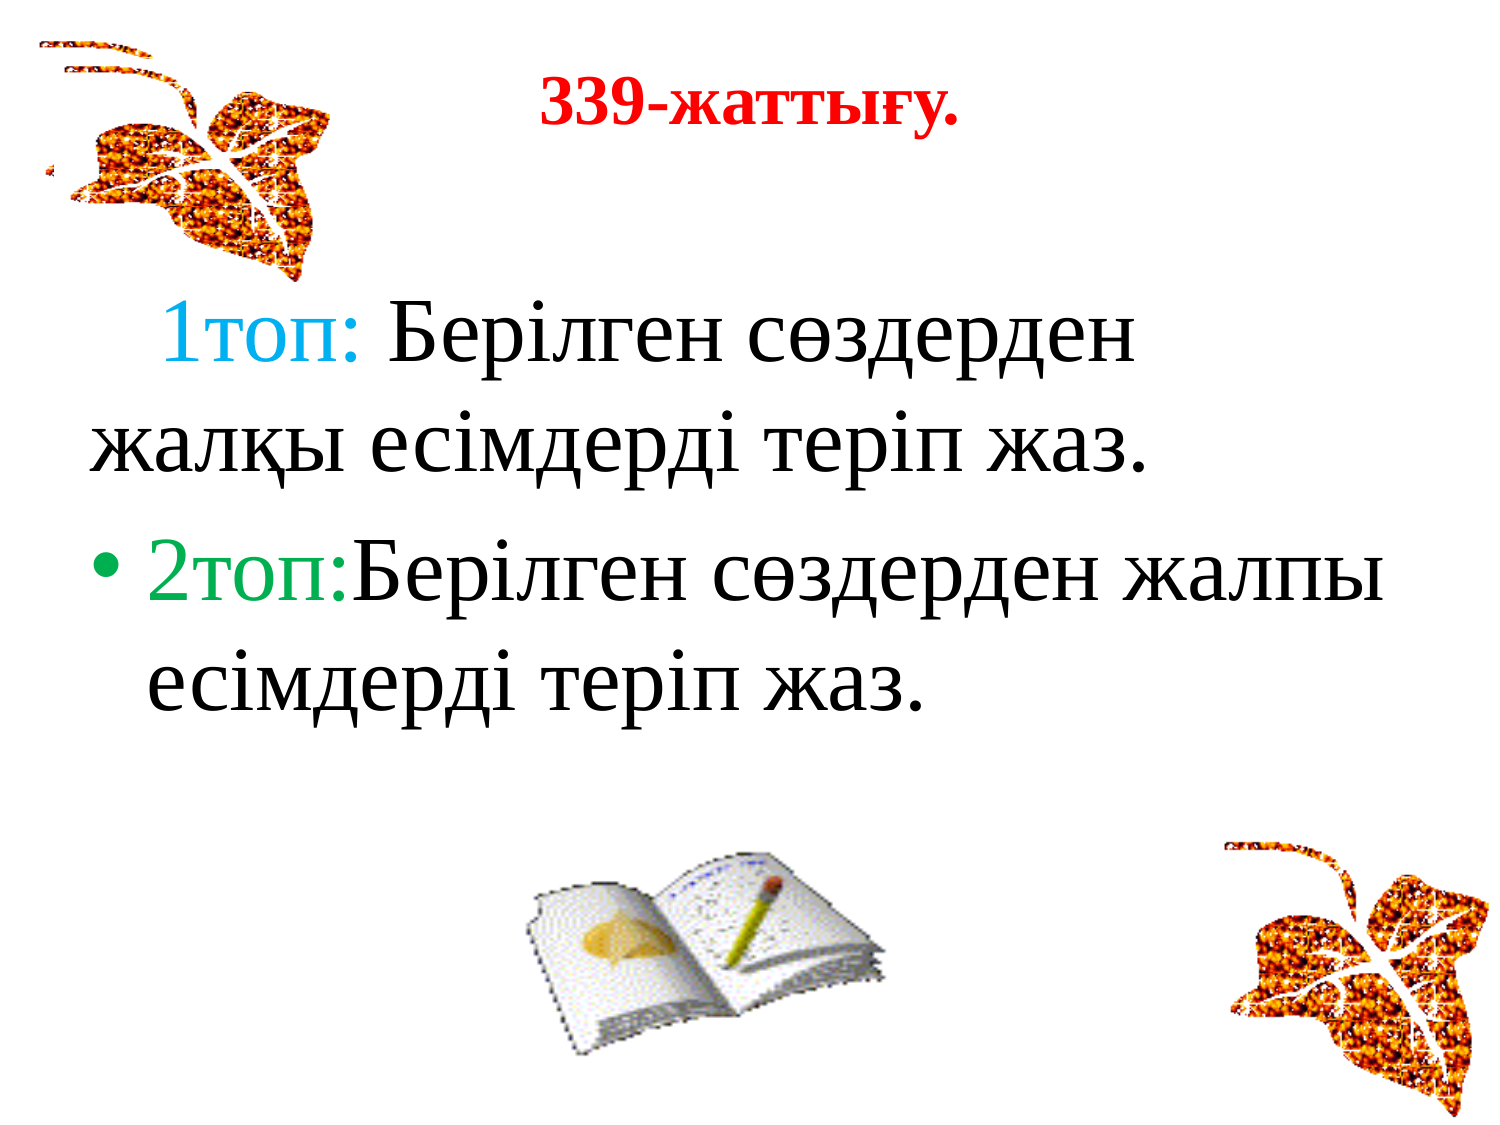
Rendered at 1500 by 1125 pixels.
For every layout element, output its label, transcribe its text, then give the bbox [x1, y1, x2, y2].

picture [513, 830, 913, 1066]
title 339-жаттығу. [321, 45, 1425, 233]
picture [1213, 832, 1500, 1125]
picture [29, 34, 341, 288]
list 1топ: Берілген сөздерден жалқы есімдерді теріп жаз. 2топ:Берілген сөздерден жалпы есімдерді теріп жаз. [75, 262, 1425, 1005]
